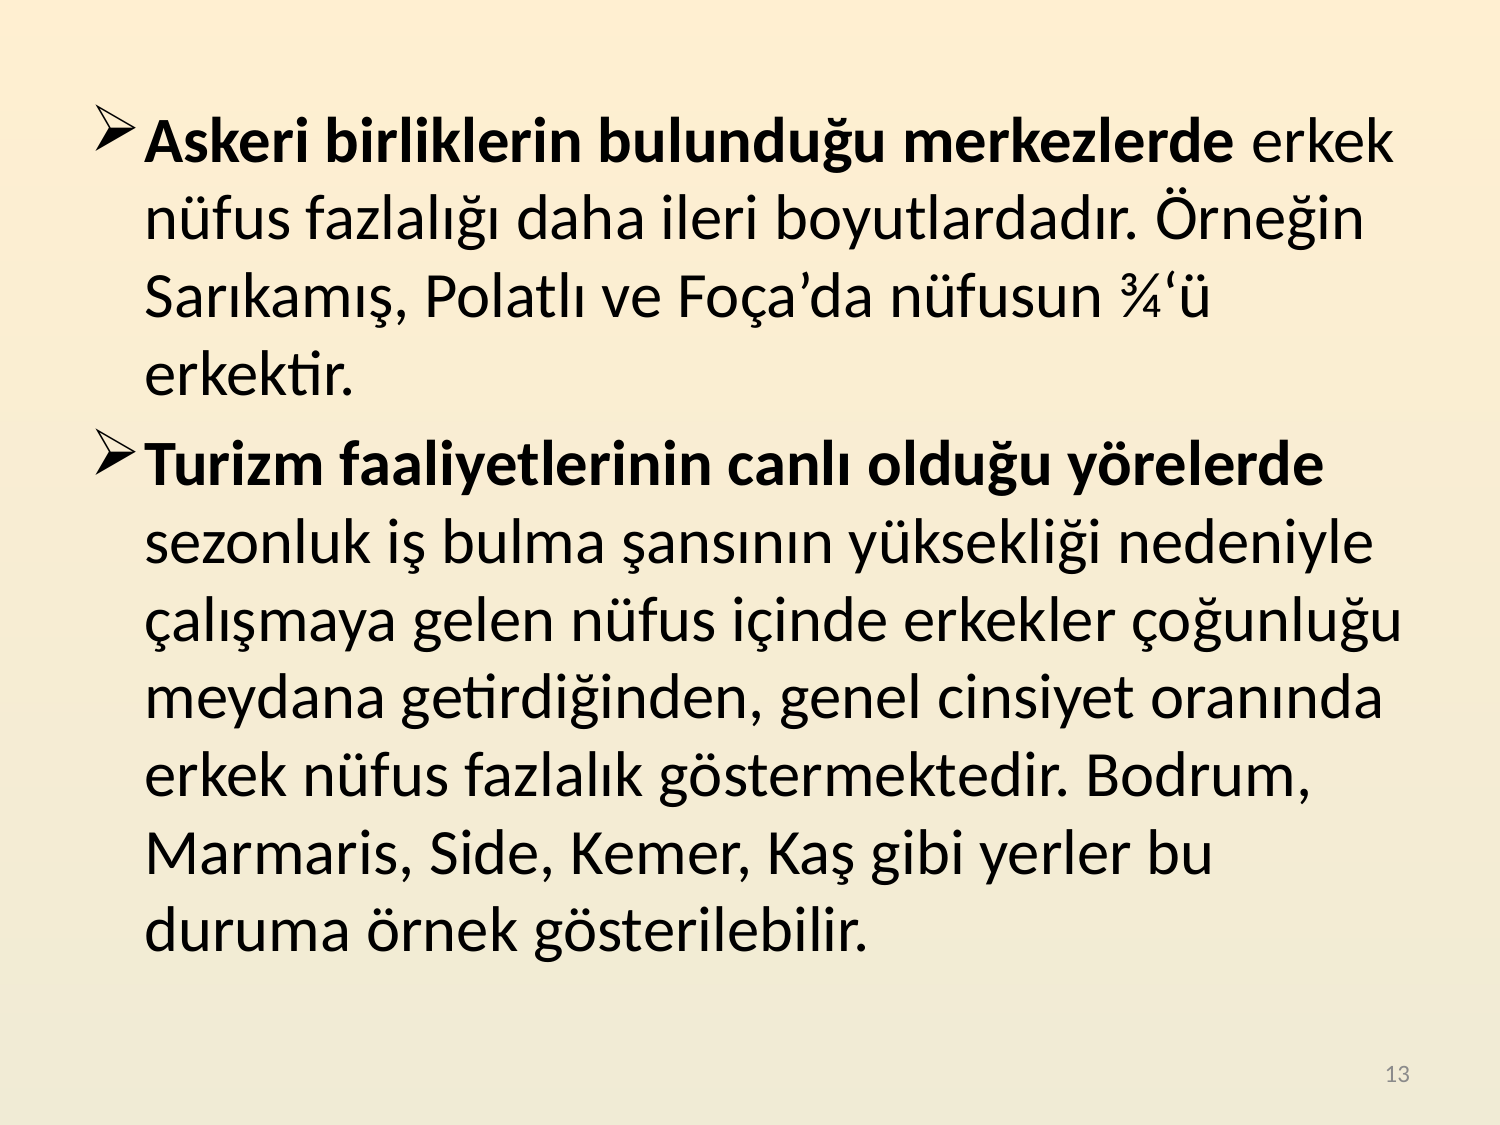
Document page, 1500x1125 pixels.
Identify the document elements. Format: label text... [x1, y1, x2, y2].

slide_number 13 [1074, 1042, 1425, 1103]
list Askeri birliklerin bulunduğu merkezlerde erkek nüfus fazlalığı daha ileri boyutlardadır. Örneğin Sarıkamış, Polatlı ve Foça’da nüfusun ¾‘ü erkektir. Turizm faaliyetlerinin canlı olduğu yörelerde sezonluk iş bulma şansının yüksekliği nedeniyle çalışmaya gelen nüfus içinde erkekler çoğunluğu meydana getirdiğinden, genel cinsiyet oranında erkek nüfus fazlalık göstermektedir. Bodrum, Marmaris, Side, Kemer, Kaş gibi yerler bu duruma örnek gösterilebilir. [75, 90, 1425, 1035]
